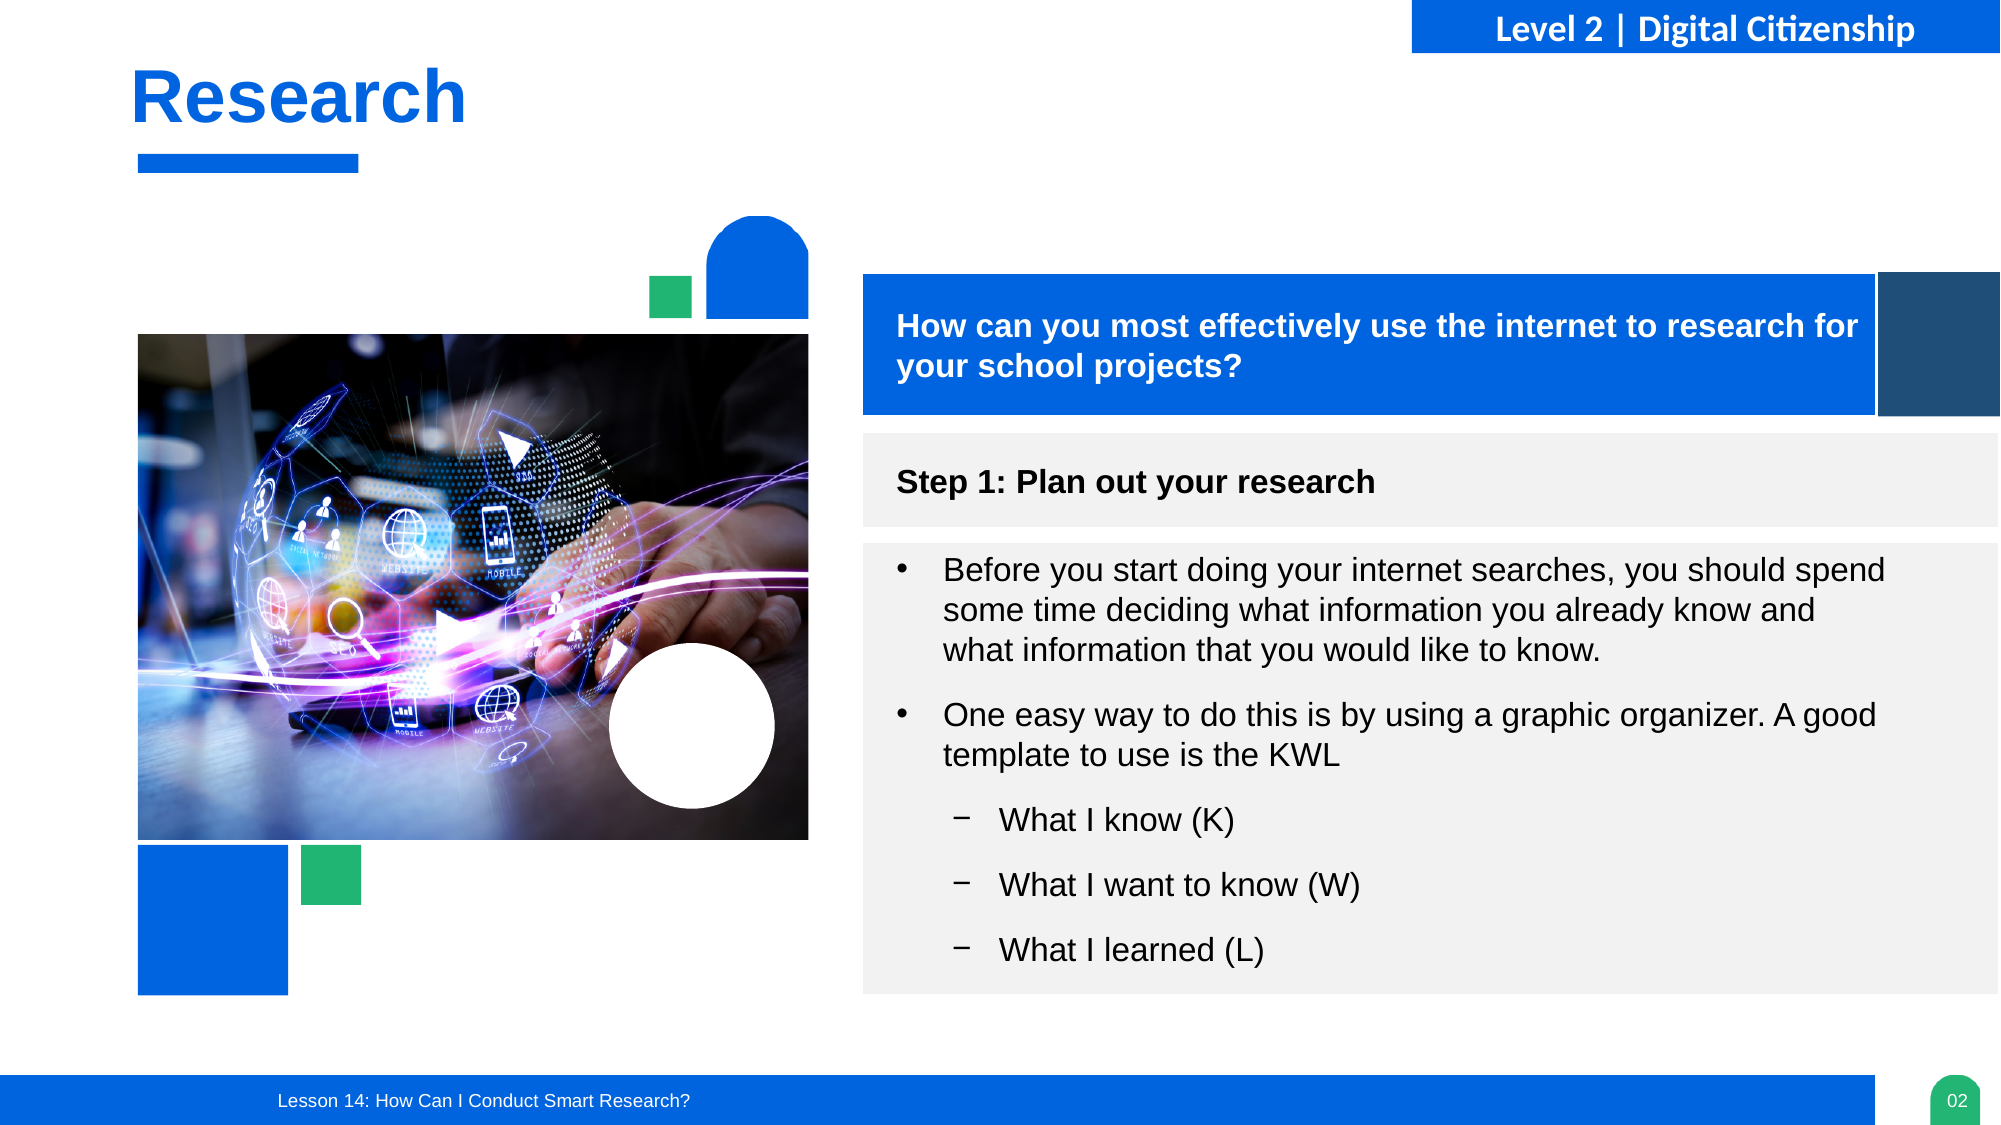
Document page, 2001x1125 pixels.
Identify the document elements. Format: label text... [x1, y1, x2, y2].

text_box Step 1: Plan out your research [860, 431, 2000, 529]
footer Lesson 14: How Can I Conduct Smart Research? [262, 1077, 938, 1123]
text_box Research [115, 50, 1879, 147]
text_box [137, 153, 359, 174]
picture [706, 216, 809, 319]
text_box [648, 275, 693, 319]
text_box [300, 844, 362, 906]
text_box Before you start doing your internet searches, you should spend some time deciding what information you already know and what information that you would like to know. One easy way to do this is by using a graphic organizer. A good template to use is the KWL What I know (K) What I want to know (W) What I learned (L) [860, 540, 2000, 996]
text_box [137, 844, 289, 996]
text_box How can you most effectively use the internet to research for your school projects? [860, 271, 1877, 417]
text_box [1058, 271, 2000, 418]
slide_number 02 [1903, 1077, 1984, 1123]
picture [137, 334, 809, 840]
